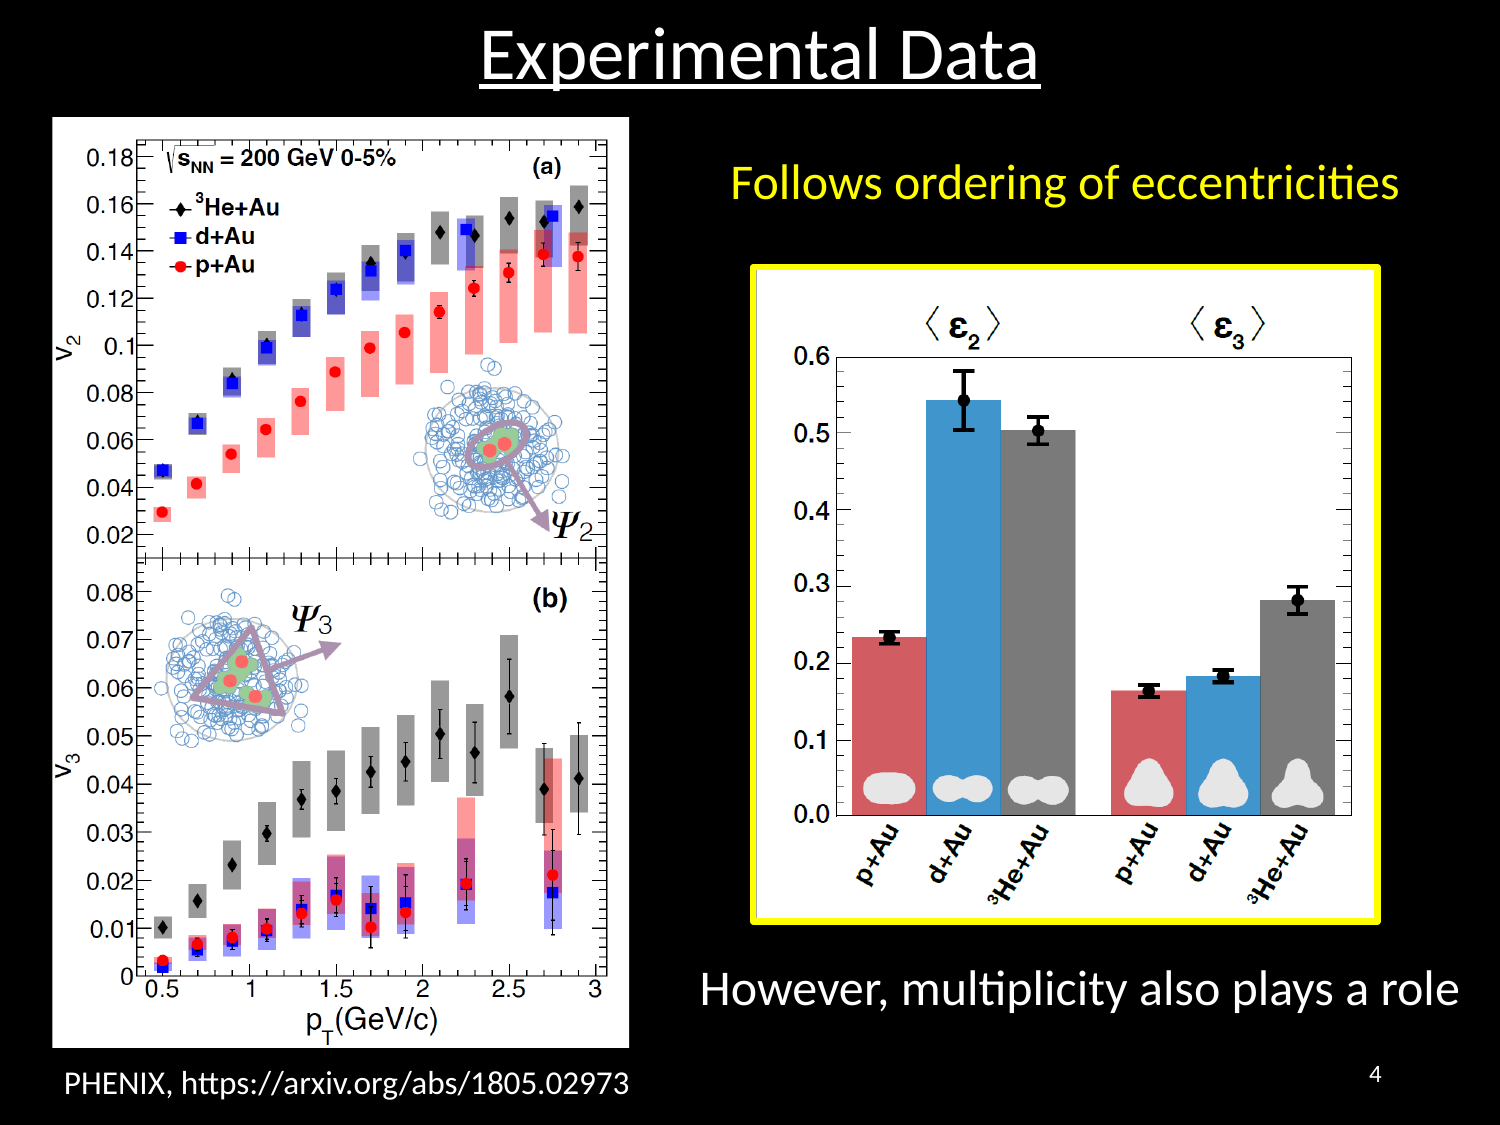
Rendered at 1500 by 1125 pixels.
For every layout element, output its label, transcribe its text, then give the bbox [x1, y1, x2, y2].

picture [756, 270, 1375, 919]
text_box Experimental Data [464, 0, 1056, 102]
text_box PHENIX, https://arxiv.org/abs/1805.02973 [49, 1053, 646, 1109]
text_box However, multiplicity also plays a role [684, 947, 1476, 1023]
text_box Follows ordering of eccentricities [715, 142, 1416, 217]
slide_number 4 [1059, 1042, 1397, 1103]
picture [52, 117, 630, 1048]
